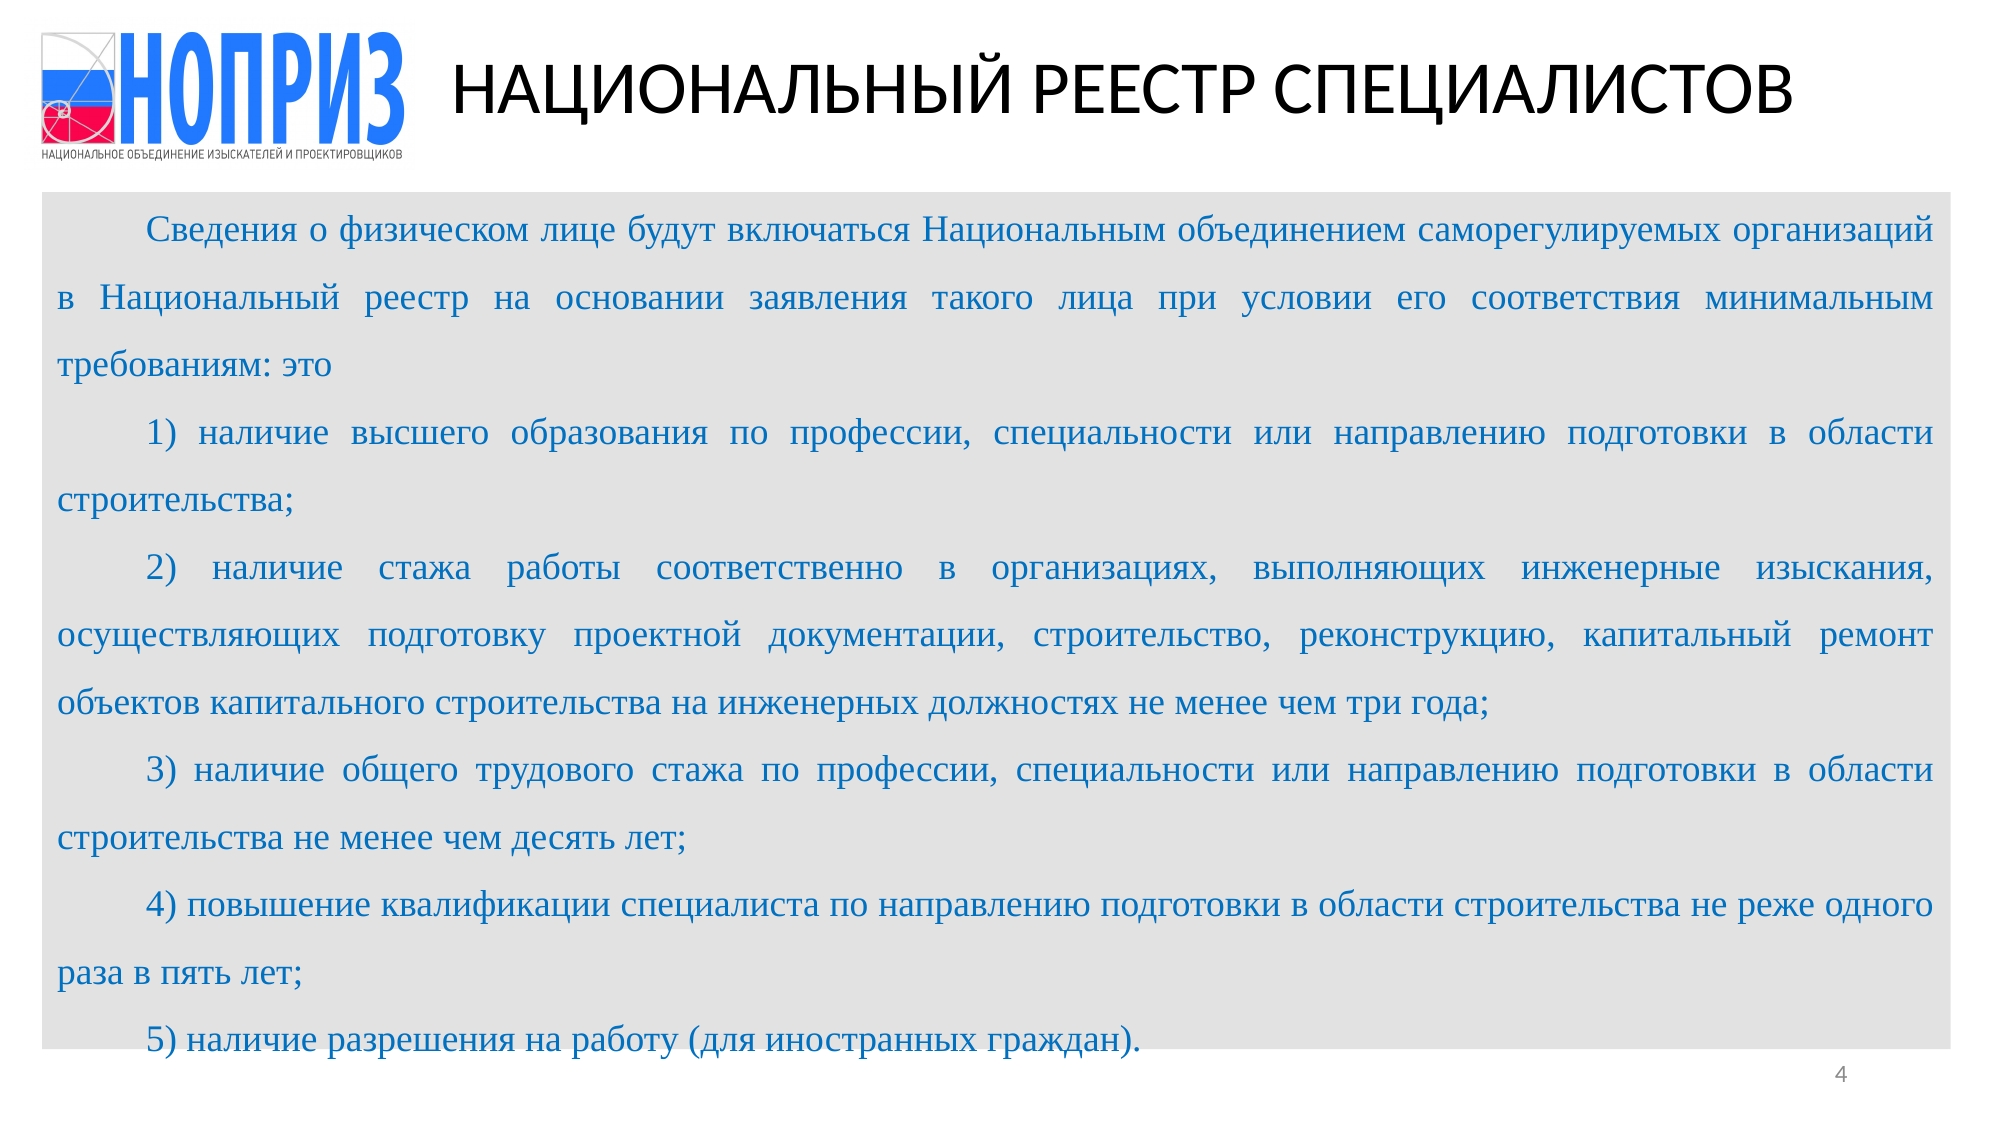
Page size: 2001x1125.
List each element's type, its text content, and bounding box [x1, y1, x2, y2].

slide_number 4 [1412, 1042, 1863, 1103]
text_box НАЦИОНАЛЬНЫЙ РЕЕСТР СПЕЦИАЛИСТОВ [435, 6, 1953, 160]
text_box Сведения о физическом лице будут включаться Национальным объединением саморегулируемых организаций в Национальный реестр на основании заявления такого лица при условии его соответствия минимальным требованиям: это 1) наличие высшего образования по профессии, специальности или направлению подготовки в области строительства; 2) наличие стажа работы соответственно в организациях, выполняющих инженерные изыскания, осуществляющих подготовку проектной документации, строительство, реконструкцию, капитальный ремонт объектов капитального строительства на инженерных должностях не менее чем три года; 3) наличие общего трудового стажа по профессии, специальности или направлению подготовки в области строительства не менее чем десять лет; 4) повышение квалификации специалиста по направлению подготовки в области строительства не реже одного раза в пять лет; 5) наличие разрешения на работу (для иностранных граждан). [41, 191, 1952, 1050]
picture [24, 17, 415, 170]
